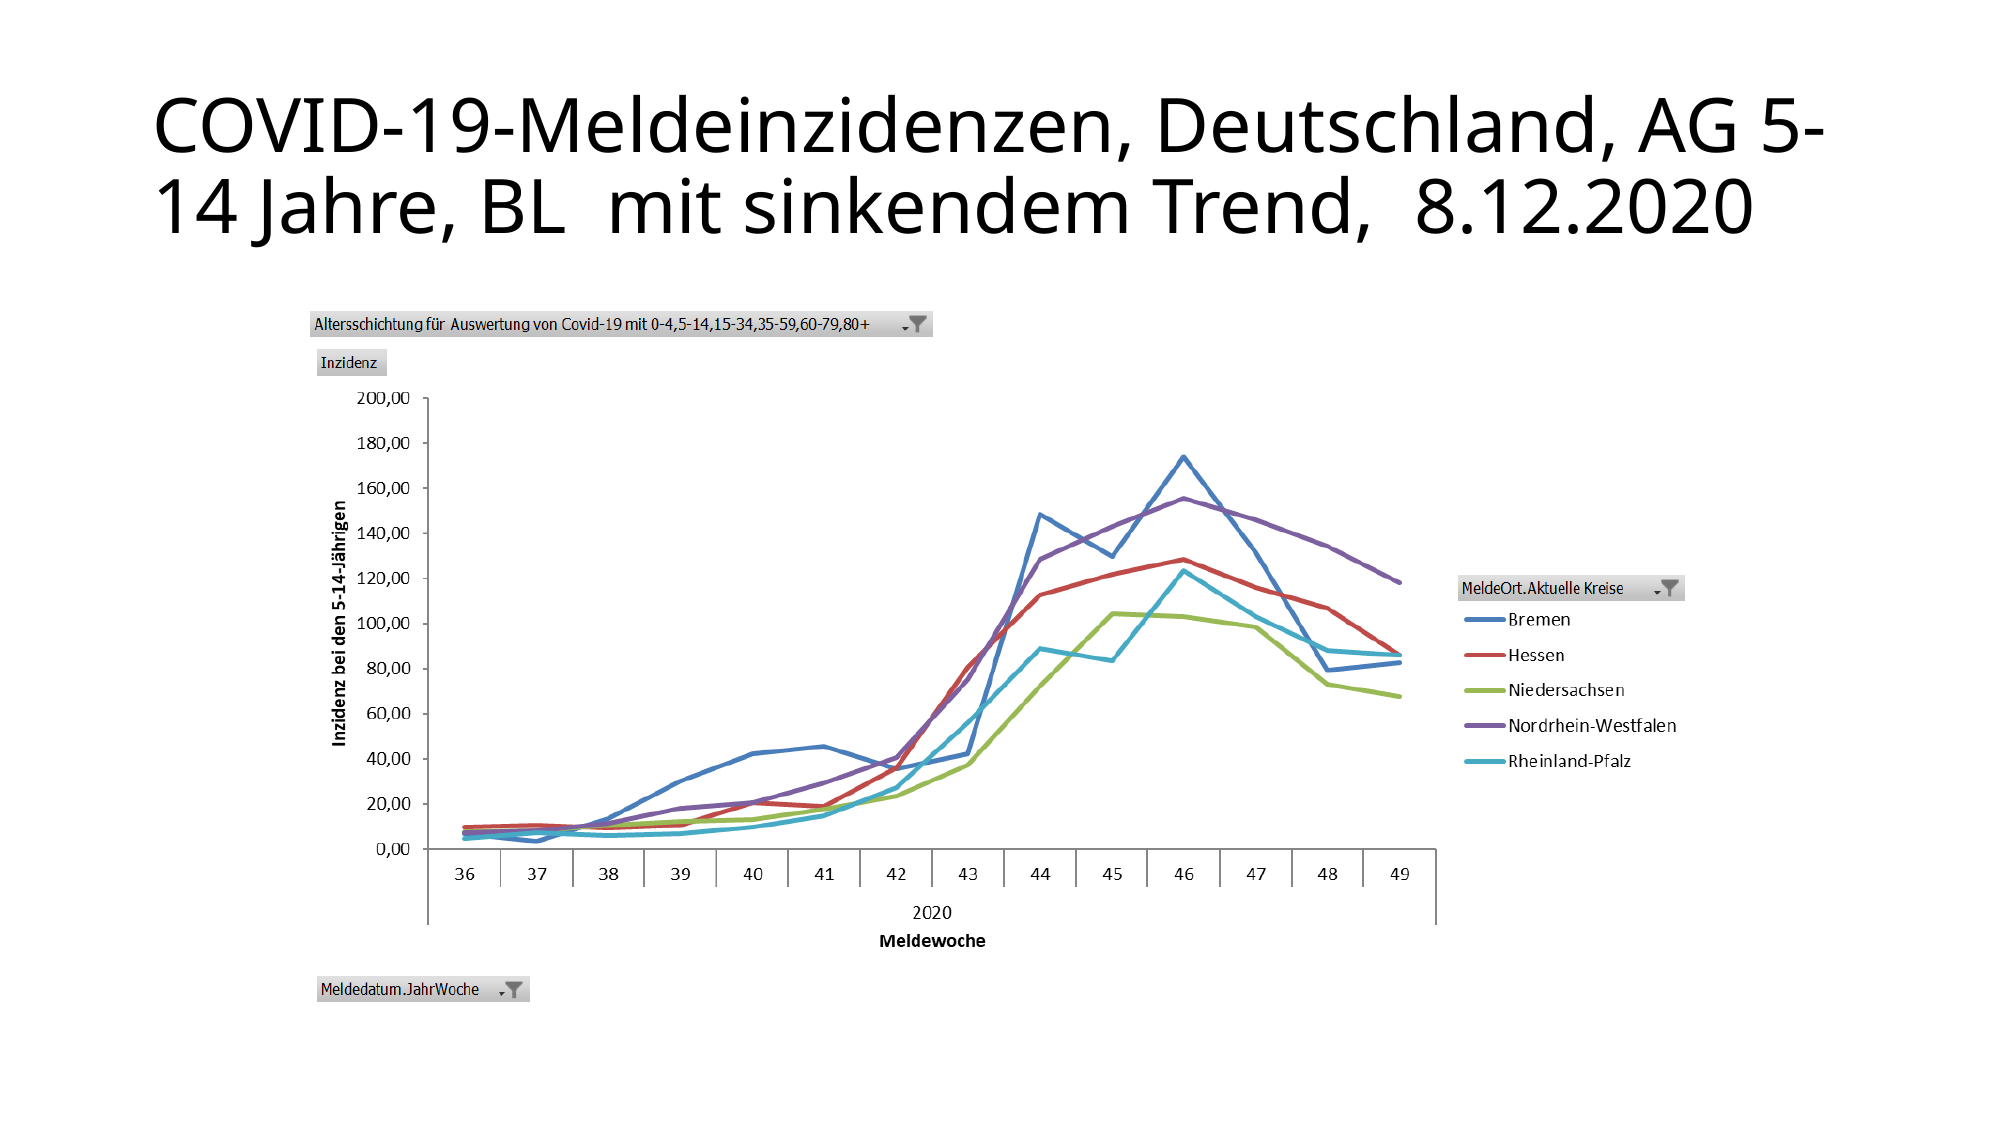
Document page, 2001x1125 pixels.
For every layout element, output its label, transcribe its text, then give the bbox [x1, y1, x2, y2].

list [301, 299, 1699, 1014]
title COVID-19-Meldeinzidenzen, Deutschland, AG 5-14 Jahre, BL mit sinkendem Trend, 8.12.2020 [137, 59, 1863, 278]
